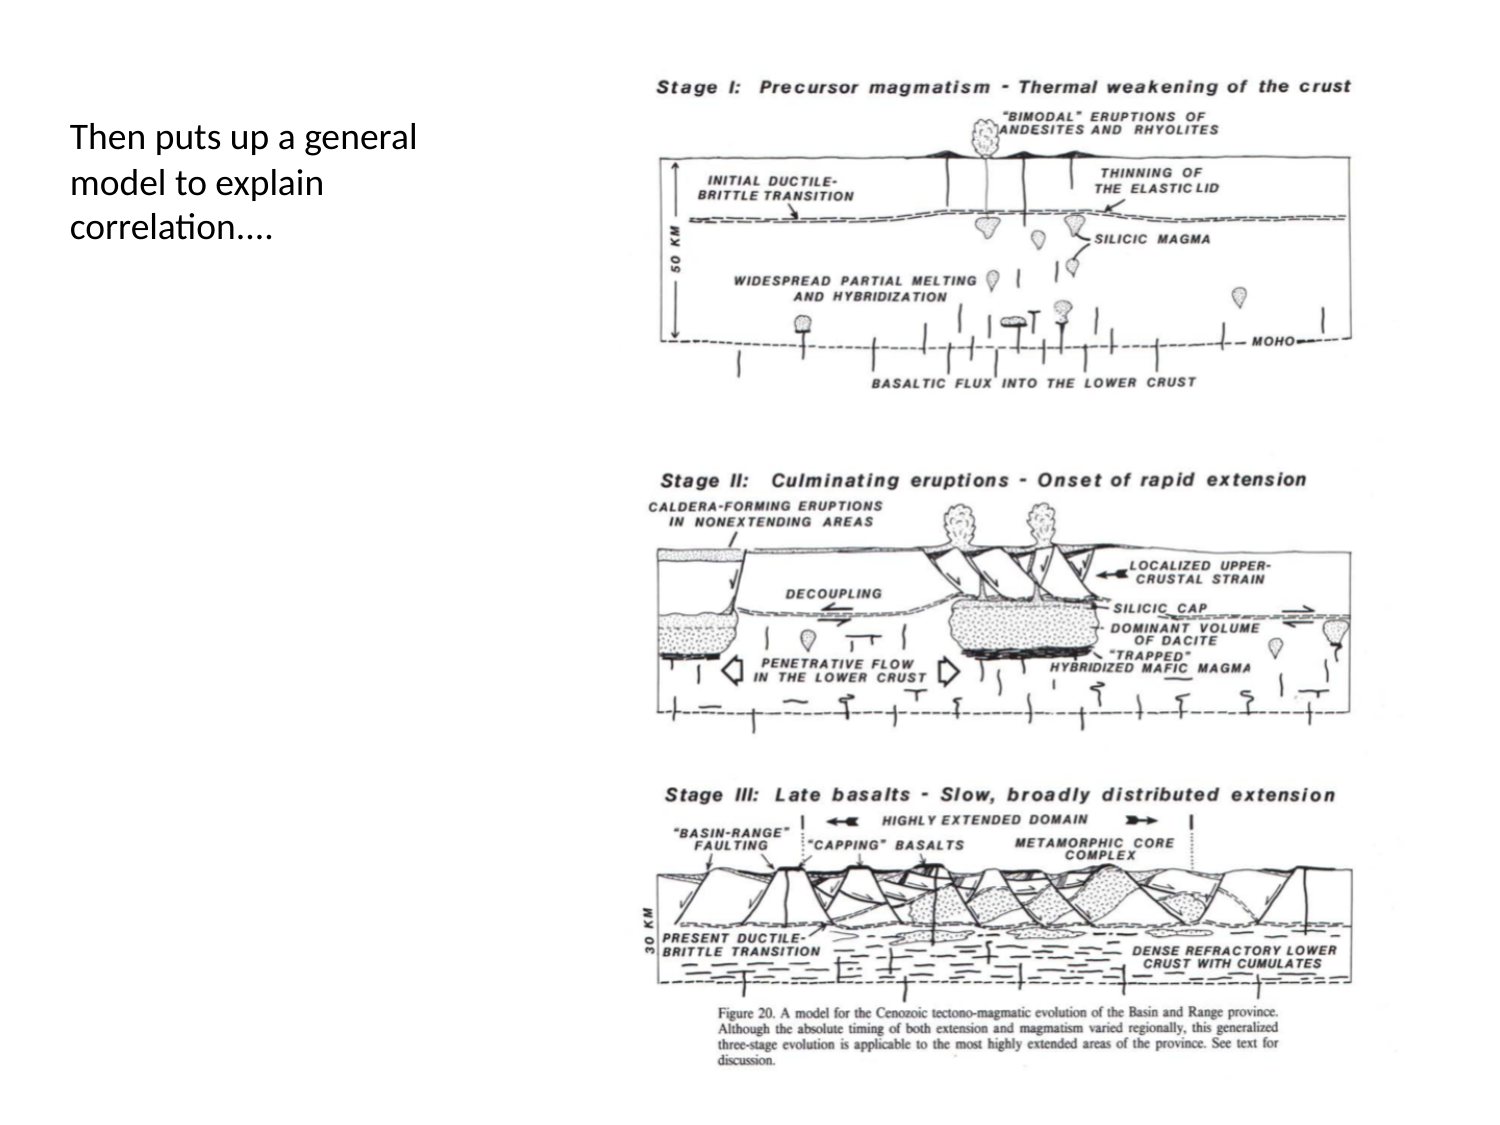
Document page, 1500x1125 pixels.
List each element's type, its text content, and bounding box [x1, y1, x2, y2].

picture [619, 68, 1405, 1081]
text_box Then puts up a general model to explain correlation.... [55, 105, 487, 255]
